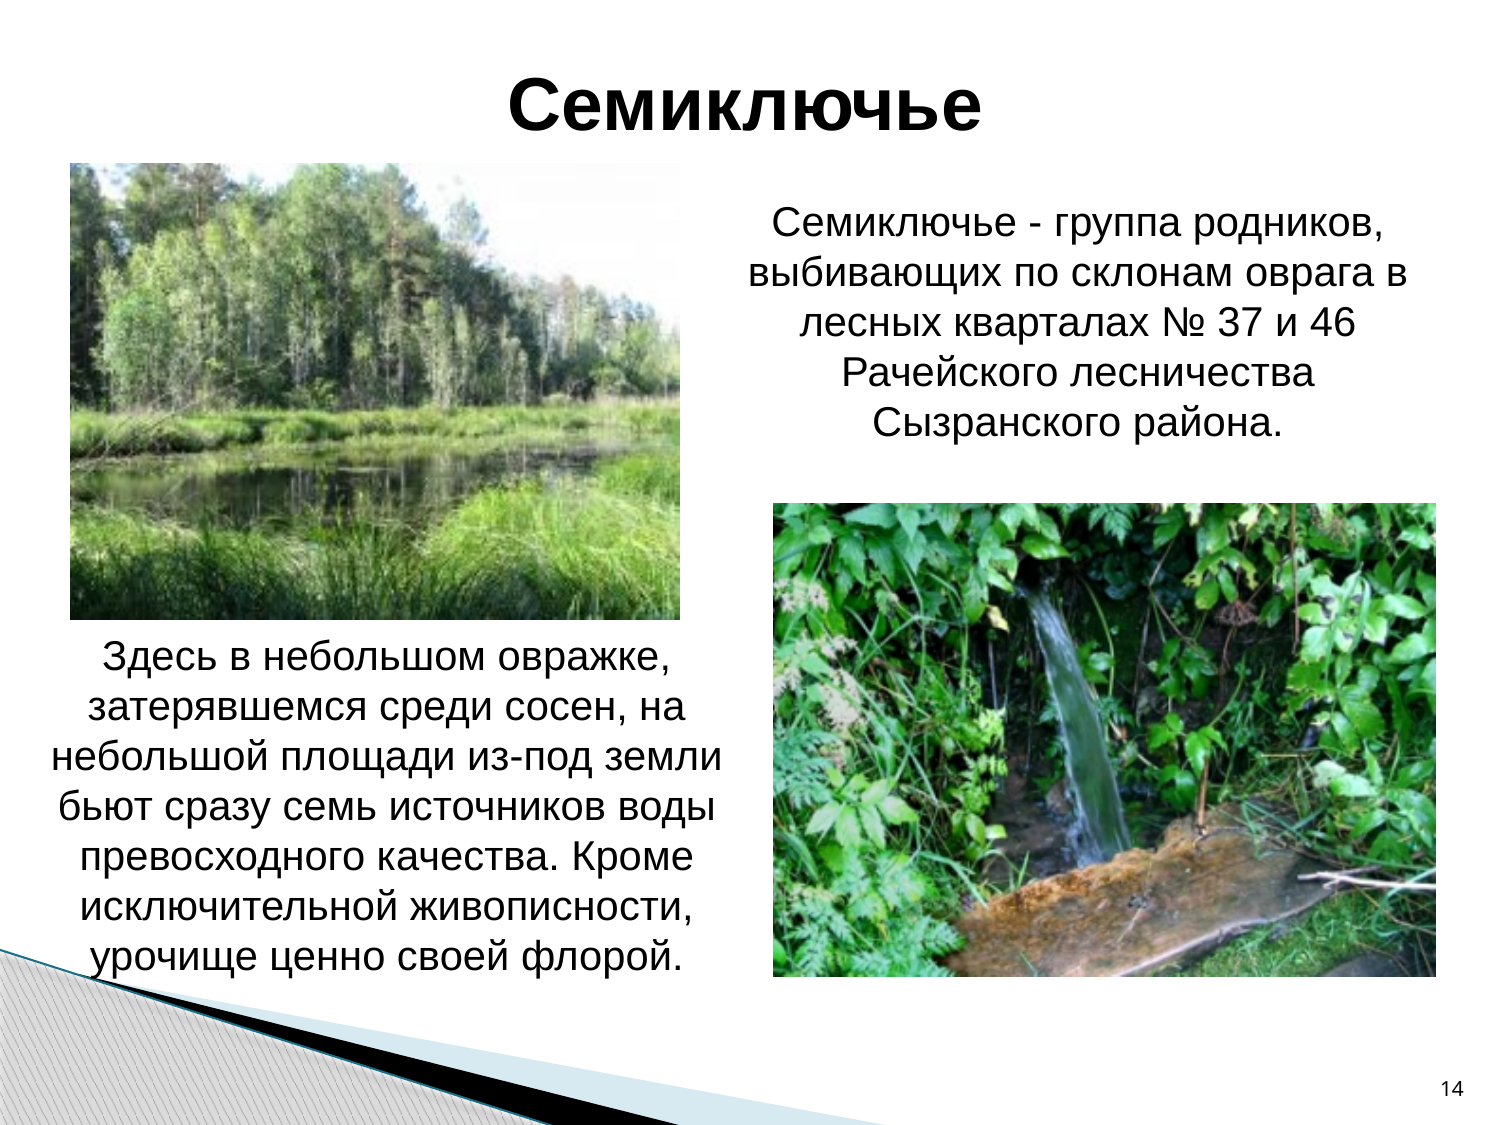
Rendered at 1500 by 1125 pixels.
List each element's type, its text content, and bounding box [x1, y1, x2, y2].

picture [773, 503, 1436, 977]
text_box Здесь в небольшом овражке, затерявшемся среди сосен, на небольшой площади из-под земли бьют сразу семь источников воды превосходного качества. Кроме исключительной живописности, урочище ценно своей флорой. [0, 621, 771, 986]
text_box Семиключье - группа родников, выбивающих по склонам оврага в лесных кварталах № 37 и 46 Рачейского лесничества Сызранского района. [703, 187, 1453, 453]
title Семиключье [70, 35, 1421, 166]
slide_number 14 [1418, 1051, 1479, 1112]
picture [70, 163, 680, 620]
